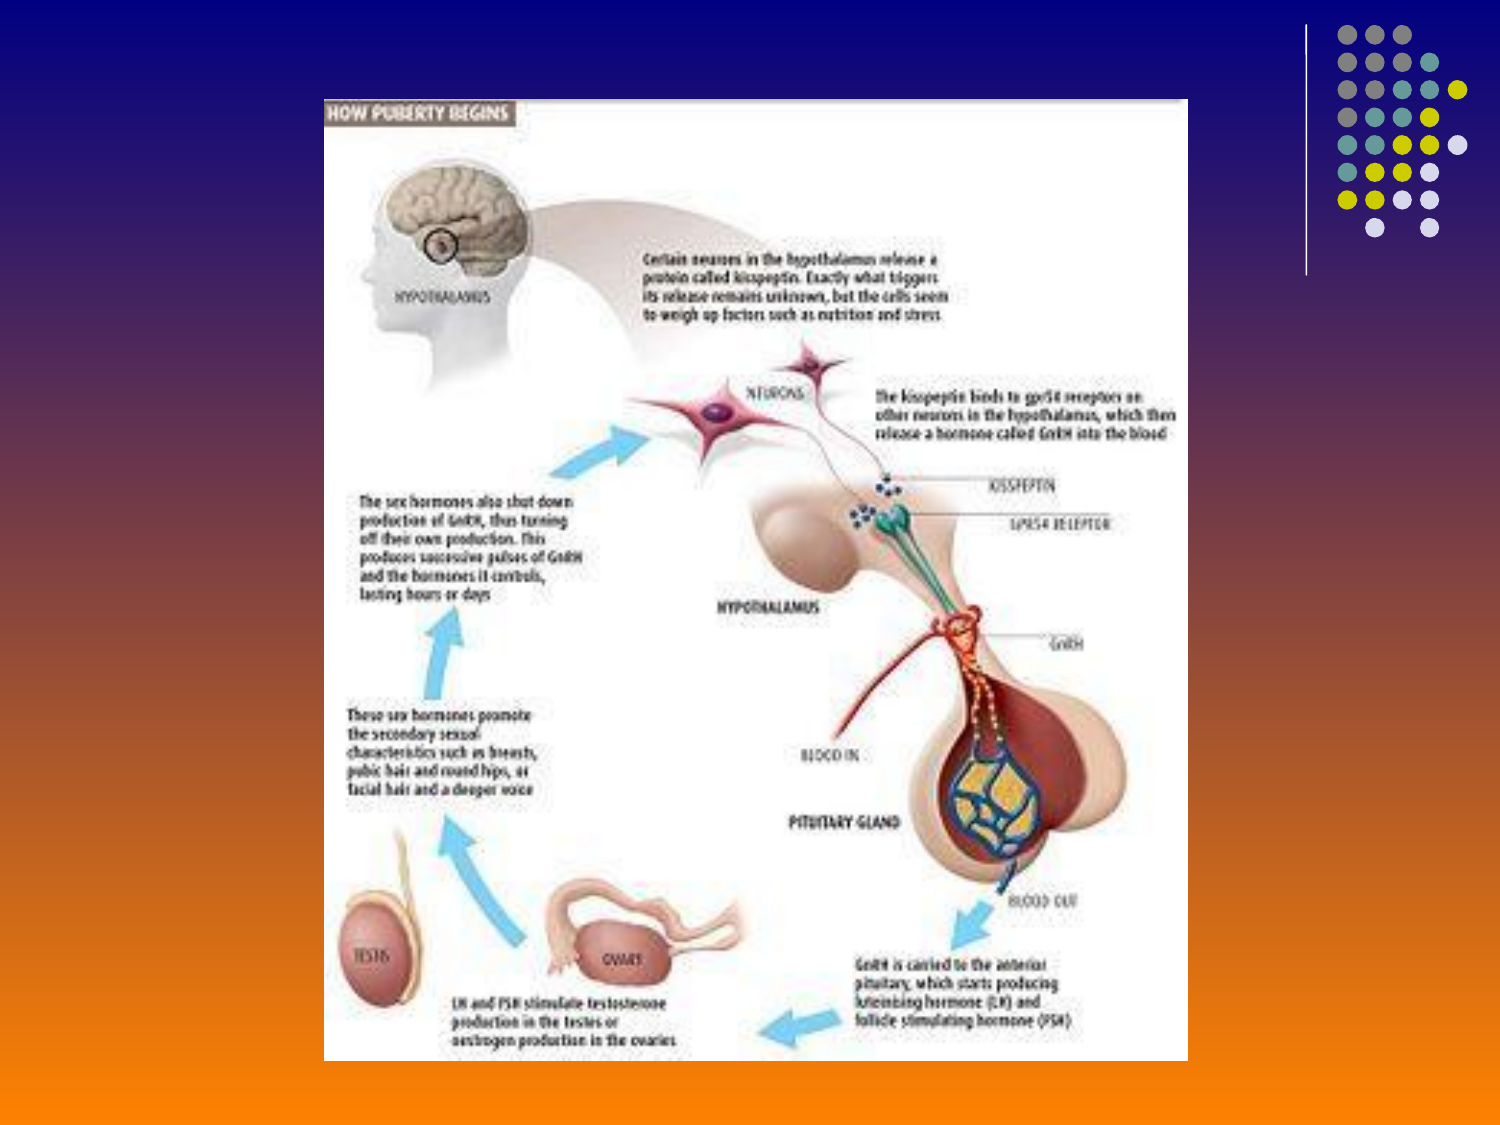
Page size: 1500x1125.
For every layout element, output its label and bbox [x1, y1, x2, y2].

text_box [74, 282, 319, 1006]
picture [324, 99, 1188, 1061]
text_box [1191, 282, 1425, 1006]
text_box [75, 20, 1313, 233]
